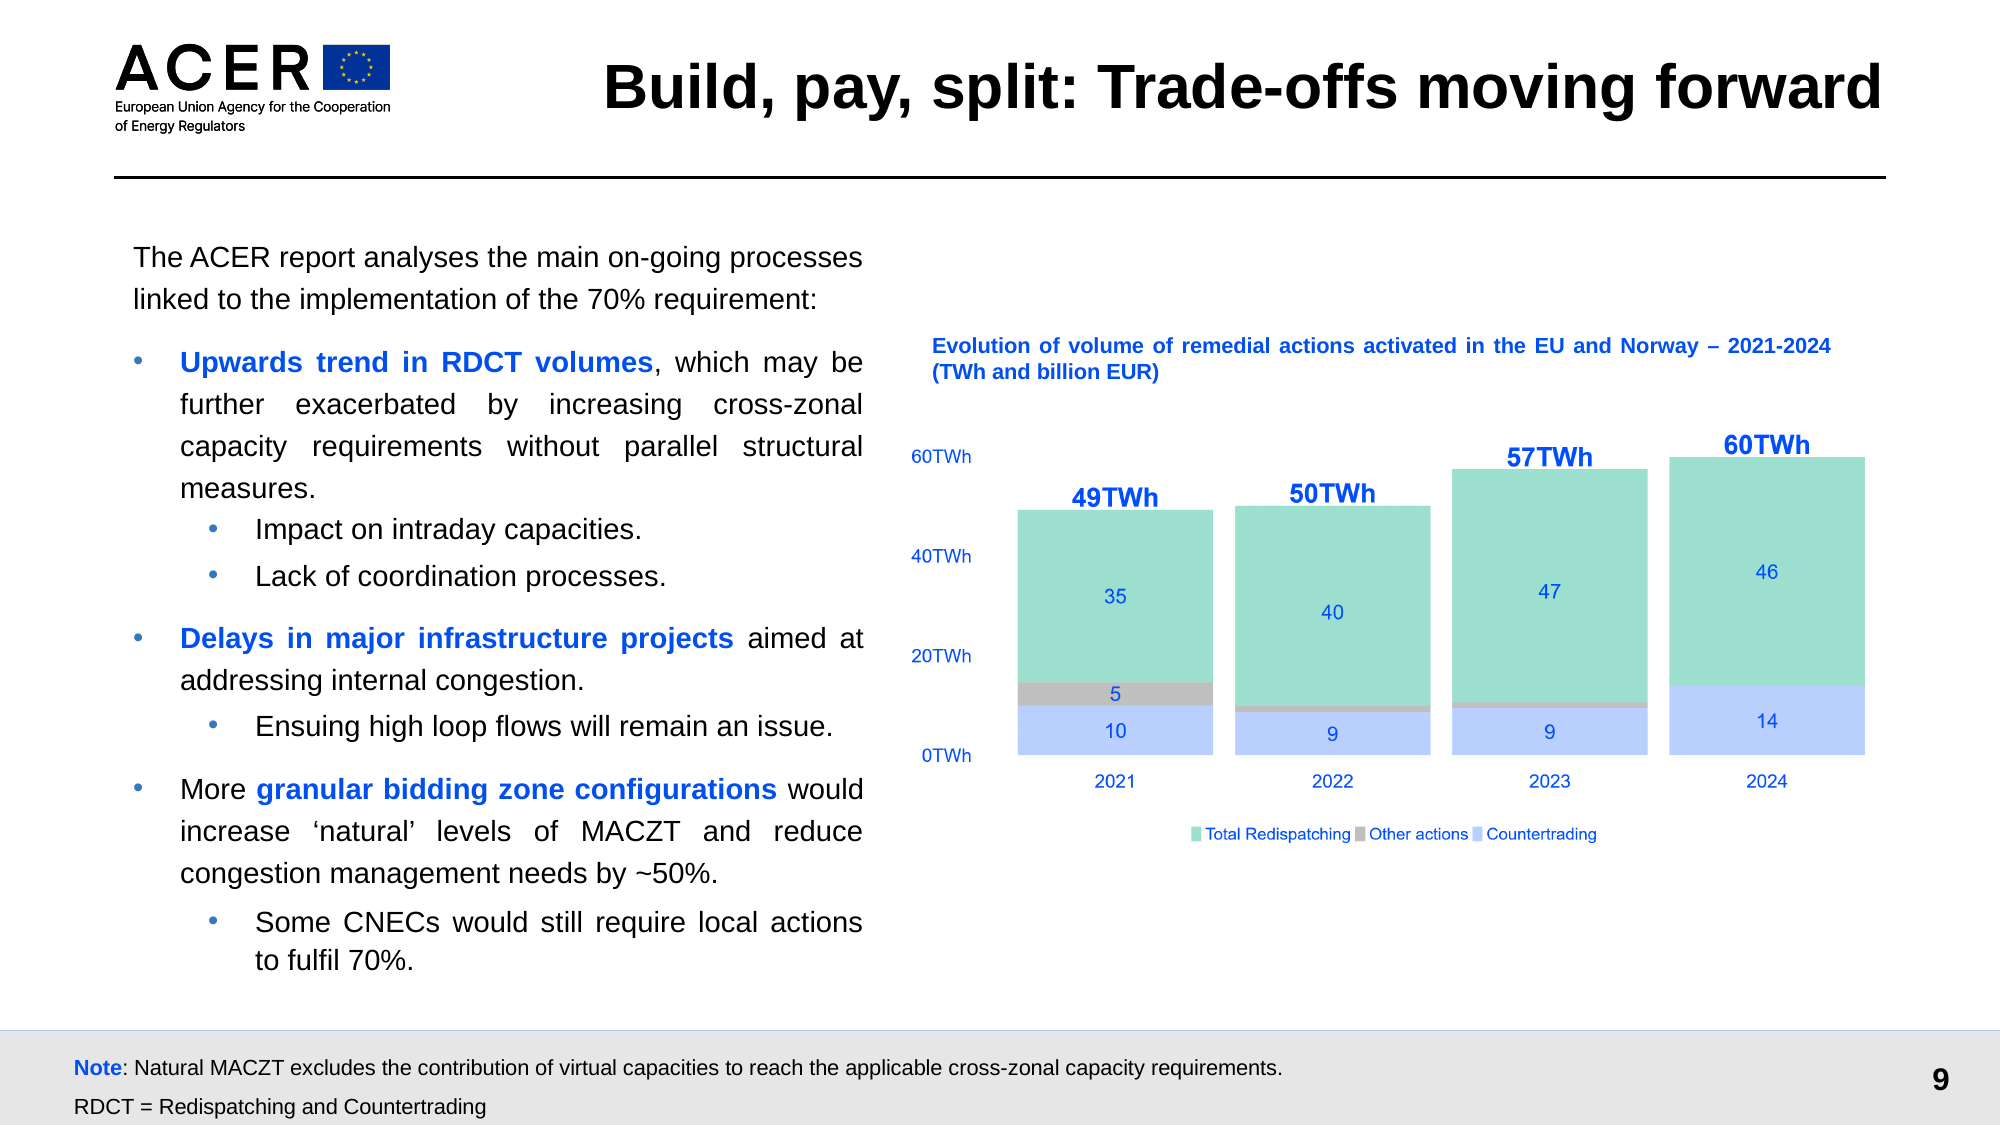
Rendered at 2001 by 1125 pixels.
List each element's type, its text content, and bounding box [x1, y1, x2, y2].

title Build, pay, split: Trade-offs moving forward [428, 0, 1886, 178]
picture [71, 0, 428, 178]
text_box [894, 323, 1882, 852]
slide_number 9 [1881, 1030, 2000, 1125]
text_box The ACER report analyses the main on-going processes linked to the implementation of the 70% requirement: Upwards trend in RDCT volumes, which may be further exacerbated by increasing cross-zonal capacity requirements without parallel structural measures. Impact on intraday capacities. Lack of coordination processes. Delays in major infrastructure projects aimed at addressing internal congestion. Ensuing high loop flows will remain an issue. More granular bidding zone configurations would increase ‘natural’ levels of MACZT and reduce congestion management needs by ~50%. Some CNECs would still require local actions to fulfil 70%. [118, 223, 879, 987]
text_box Note: Natural MACZT excludes the contribution of virtual capacities to reach the applicable cross-zonal capacity requirements. RDCT = Redispatching and Countertrading [59, 1032, 1827, 1125]
